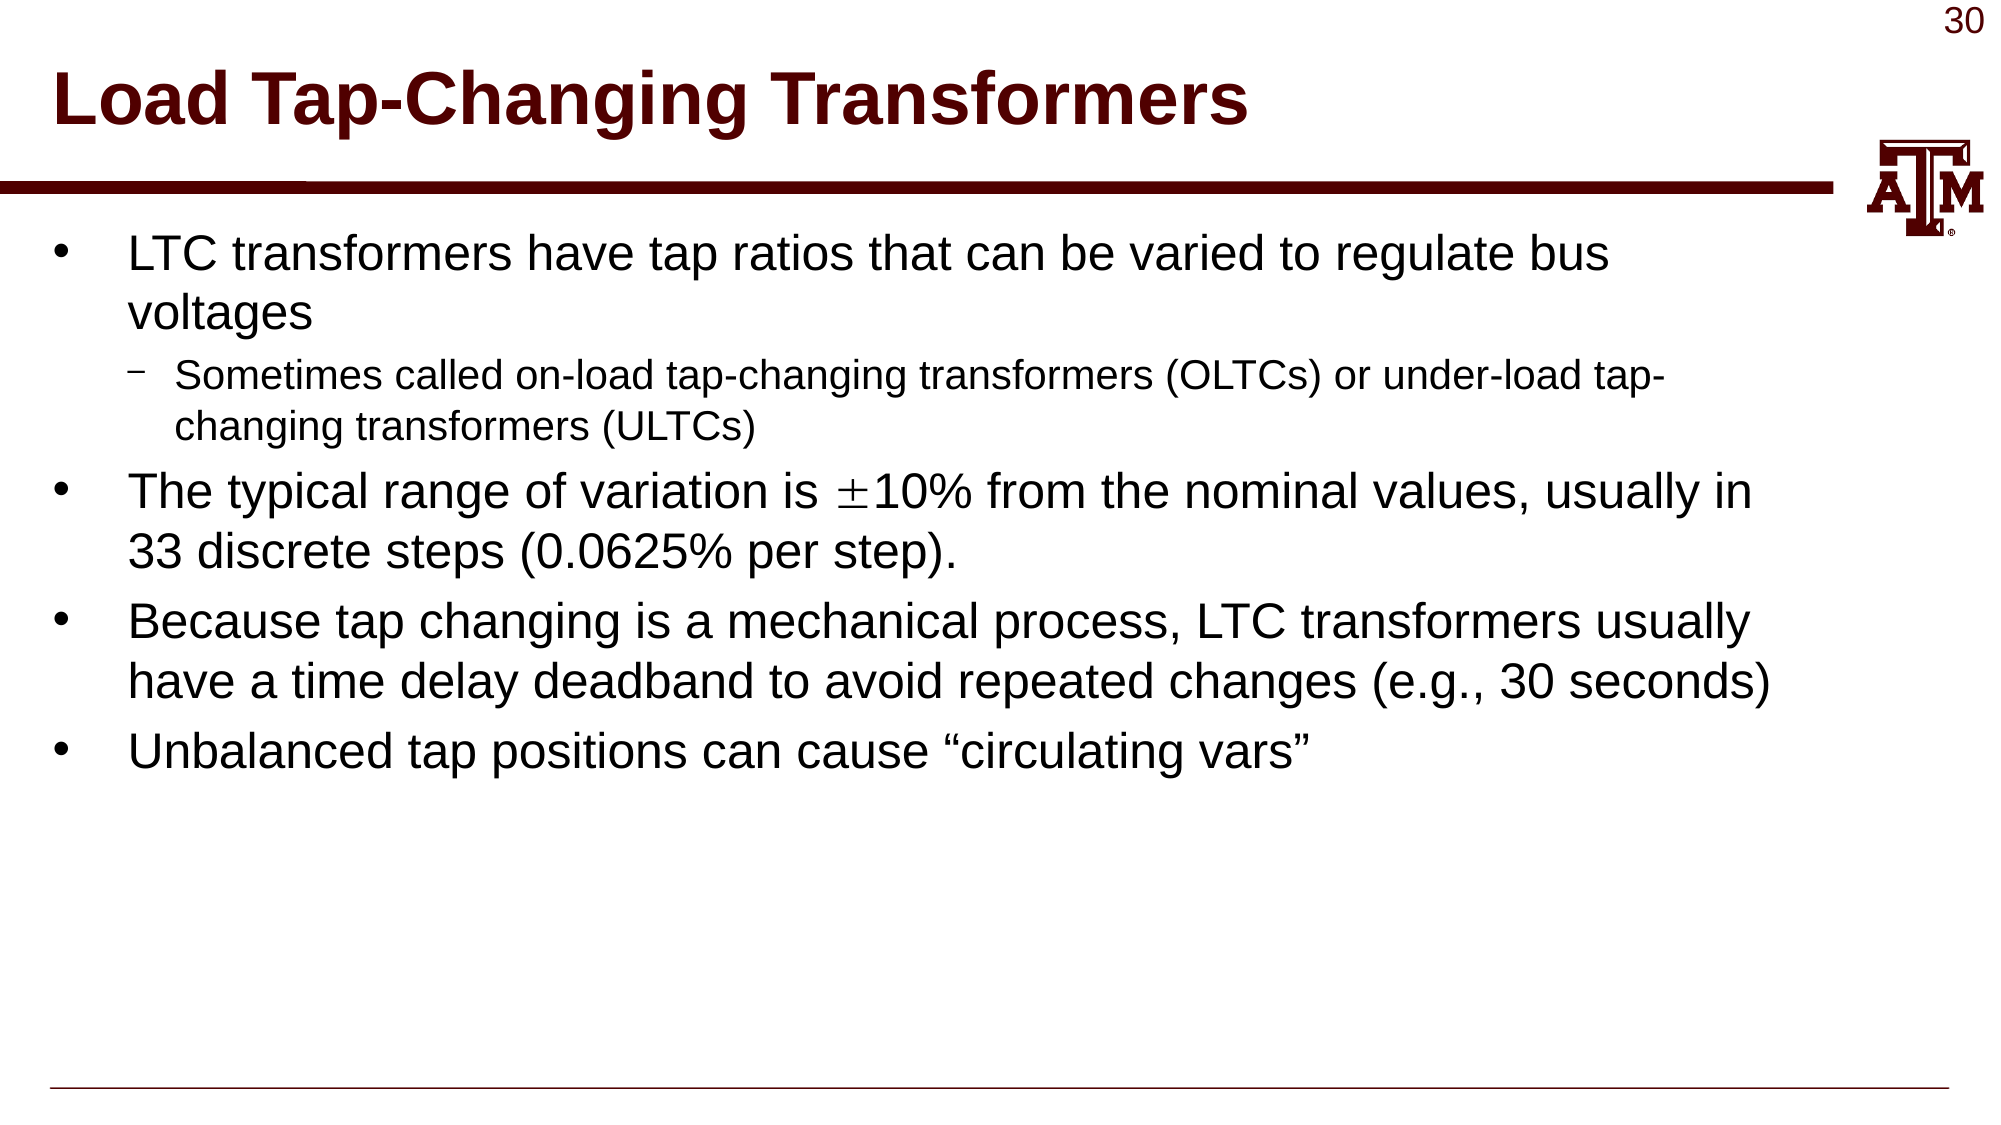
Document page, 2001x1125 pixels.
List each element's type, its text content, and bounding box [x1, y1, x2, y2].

picture [1850, 112, 2000, 263]
title Load Tap-Changing Transformers [37, 12, 1826, 188]
list LTC transformers have tap ratios that can be varied to regulate bus voltages Sometimes called on-load tap-changing transformers (OLTCs) or under-load tap-changing transformers (ULTCs) The typical range of variation is 10% from the nominal values, usually in 33 discrete steps (0.0625% per step). Because tap changing is a mechanical process, LTC transformers usually have a time delay deadband to avoid repeated changes (e.g., 30 seconds) Unbalanced tap positions can cause “circulating vars” [37, 212, 1826, 1063]
